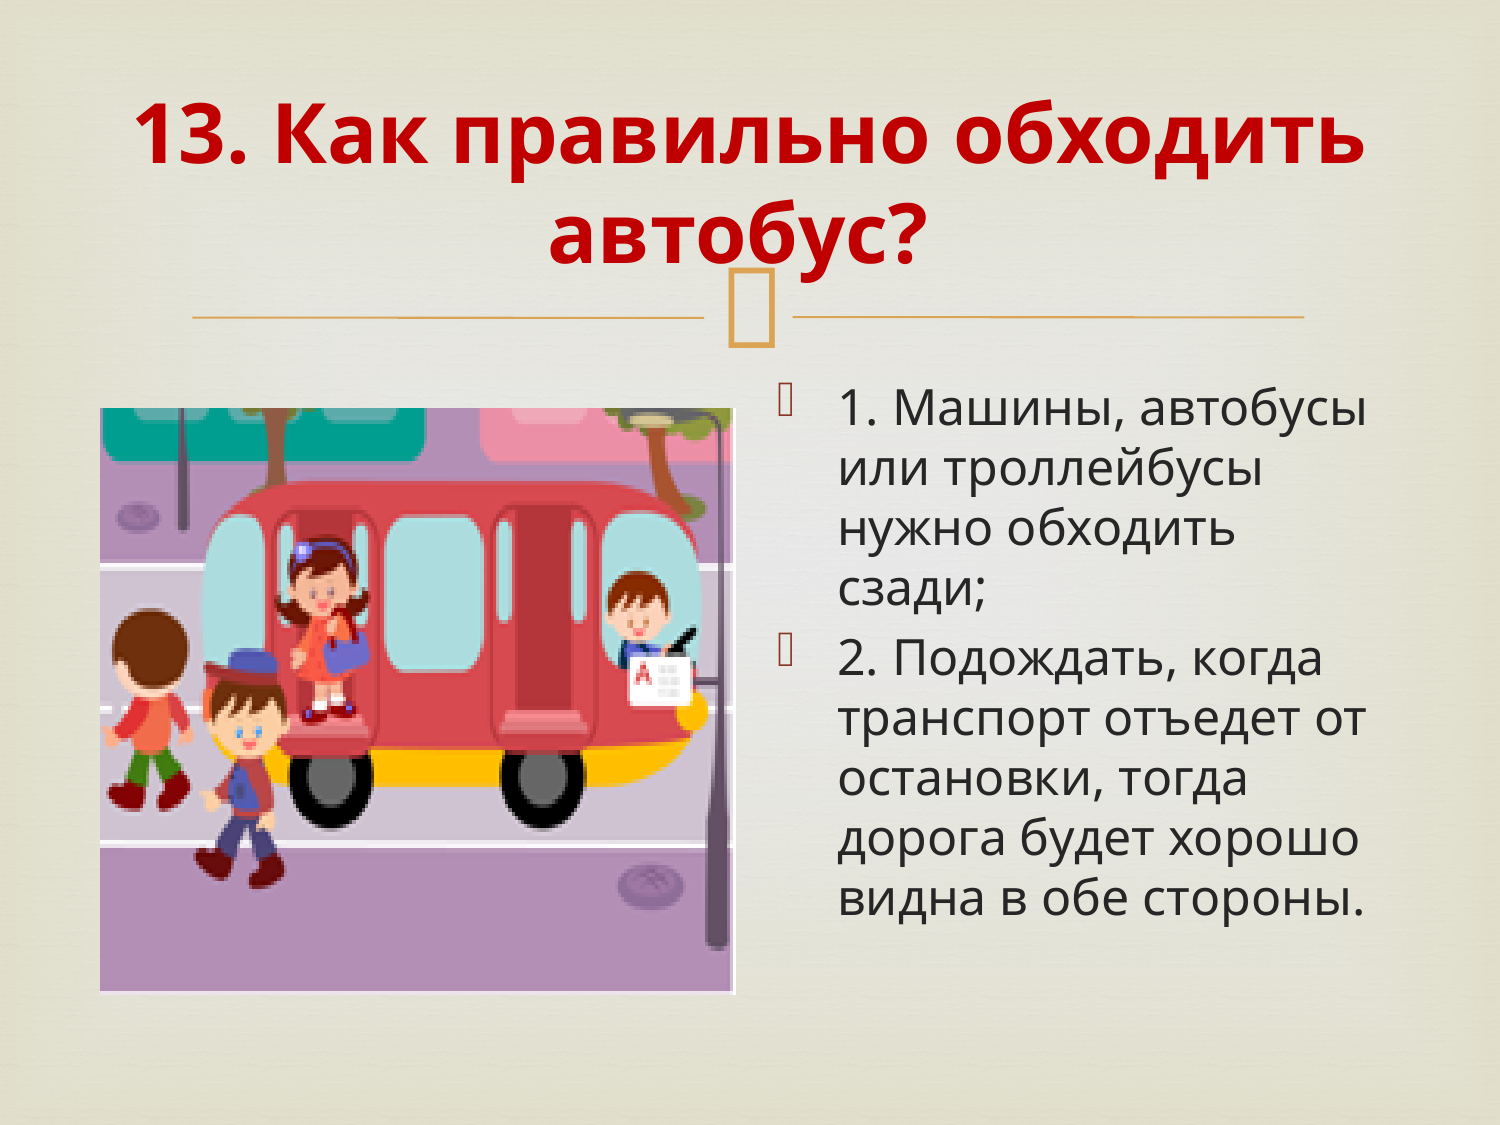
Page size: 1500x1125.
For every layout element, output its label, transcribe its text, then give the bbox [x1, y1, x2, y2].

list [99, 408, 740, 1001]
list 1. Машины, автобусы или троллейбусы нужно обходить сзади; 2. Подождать, когда транспорт отъедет от остановки, тогда дорога будет хорошо видна в обе стороны. [761, 367, 1386, 1004]
title 13. Как правильно обходить автобус? [112, 93, 1386, 267]
